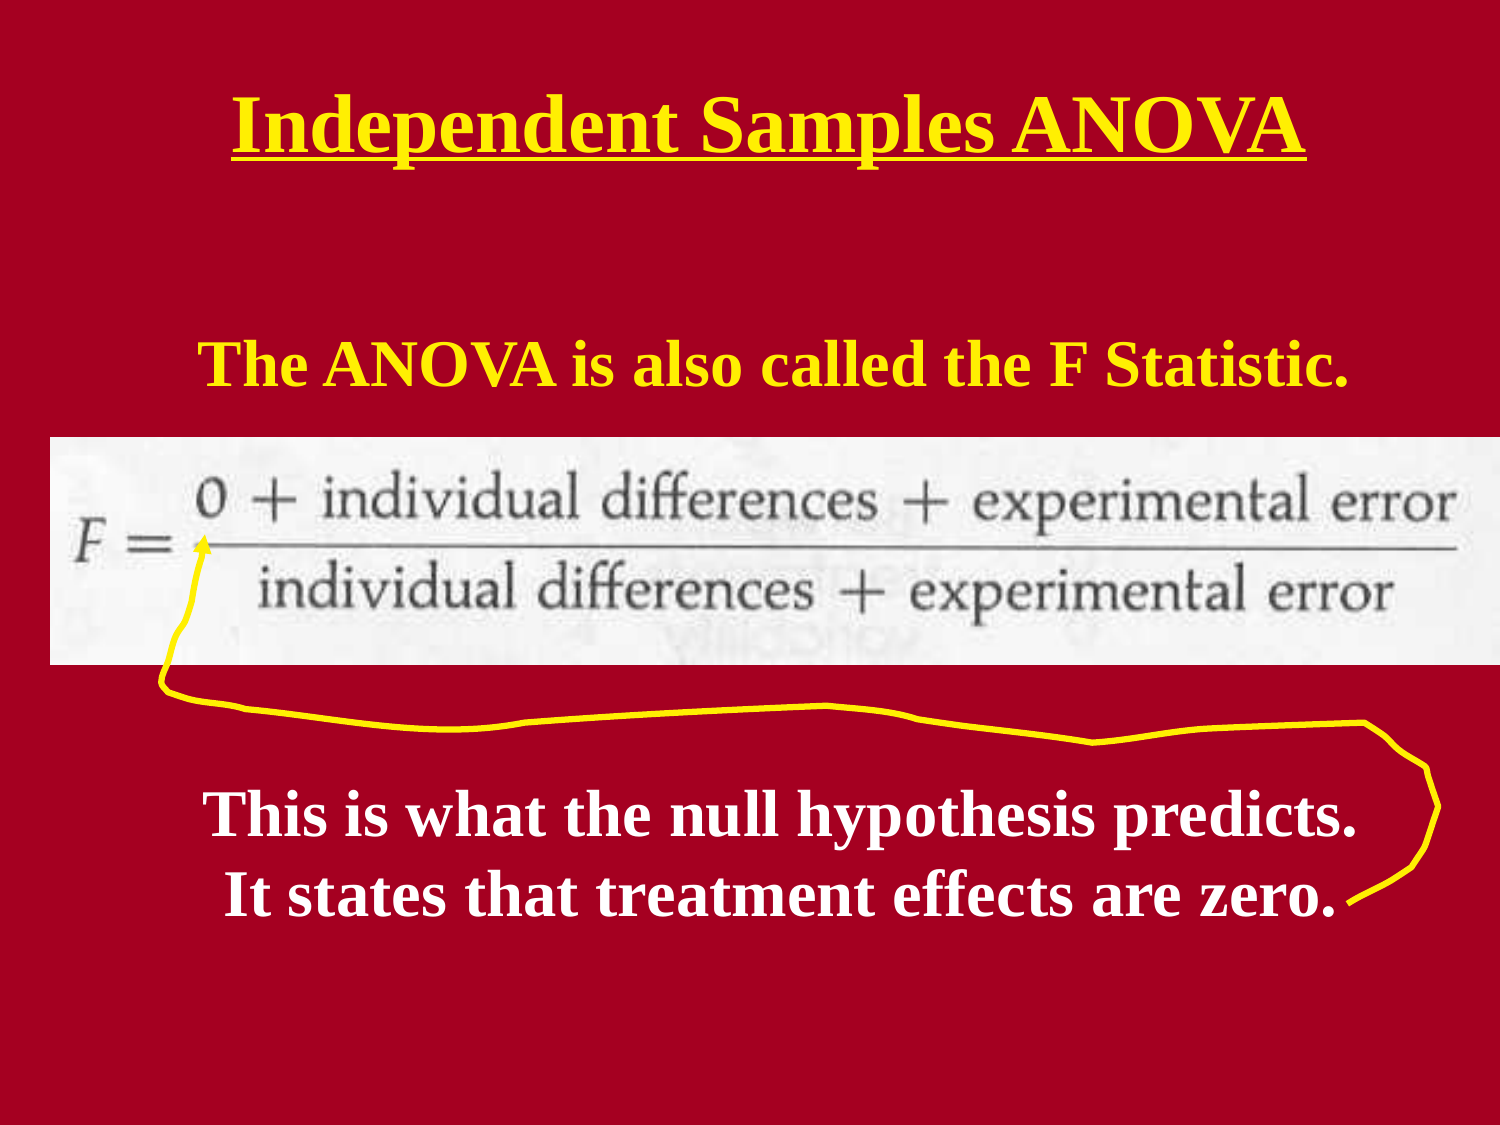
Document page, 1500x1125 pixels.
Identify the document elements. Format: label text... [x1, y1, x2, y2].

text_box The ANOVA is also called the F Statistic. [183, 312, 1368, 408]
title Independent Samples ANOVA [112, 24, 1426, 213]
picture [49, 437, 1500, 665]
text_box This is what the null hypothesis predicts. It states that treatment effects are zero. [187, 762, 1375, 938]
text_box [161, 673, 1439, 904]
